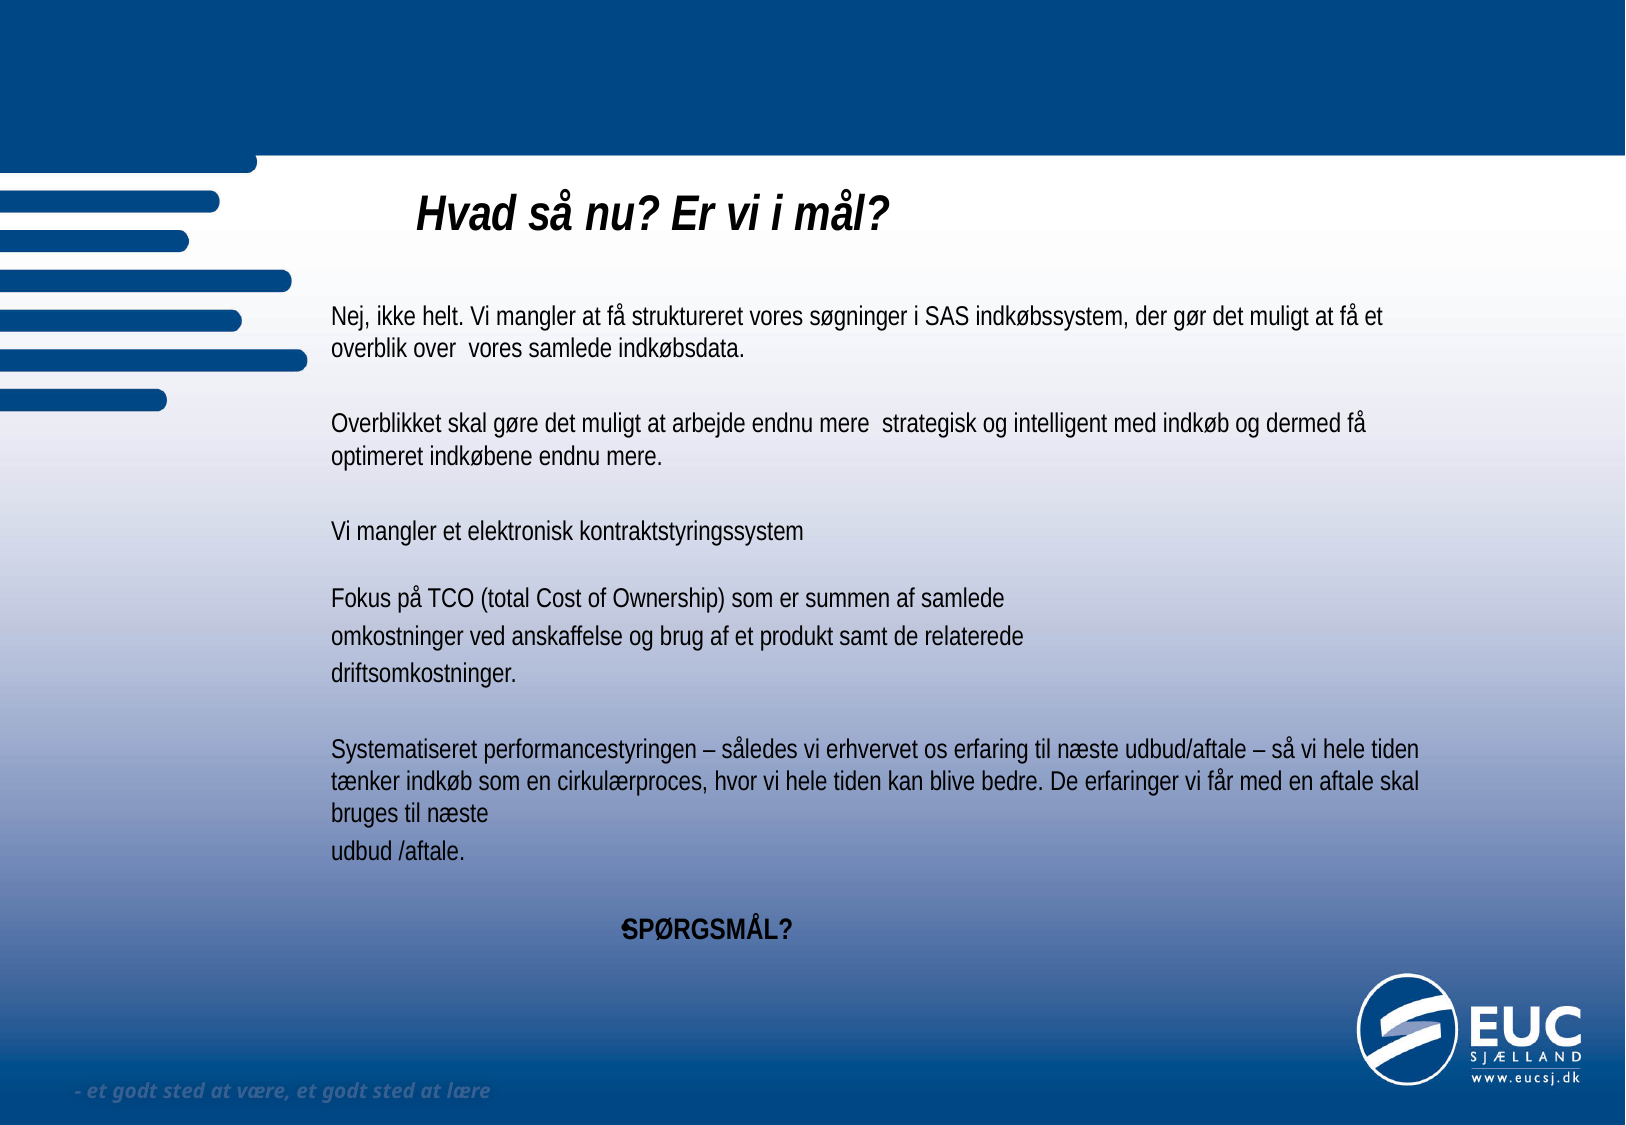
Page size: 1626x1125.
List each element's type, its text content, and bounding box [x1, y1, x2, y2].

text_box Nej, ikke helt. Vi mangler at få struktureret vores søgninger i SAS indkøbssystem, der gør det muligt at få et overblik over vores samlede indkøbsdata. Overblikket skal gøre det muligt at arbejde endnu mere strategisk og intelligent med indkøb og dermed få optimeret indkøbene endnu mere. Vi mangler et elektronisk kontraktstyringssystem Fokus på TCO (total Cost of Ownership) som er summen af samlede omkostninger ved anskaffelse og brug af et produkt samt de relaterede driftsomkostninger. Systematiseret performancestyringen – således vi erhvervet os erfaring til næste udbud/aftale – så vi hele tiden tænker indkøb som en cirkulærproces, hvor vi hele tiden kan blive bedre. De erfaringer vi får med en aftale skal bruges til næste udbud /aftale. SPØRGSMÅL? [316, 290, 1474, 1071]
text_box Hvad så nu? Er vi i mål? [402, 172, 918, 248]
picture [0, 0, 1625, 1125]
